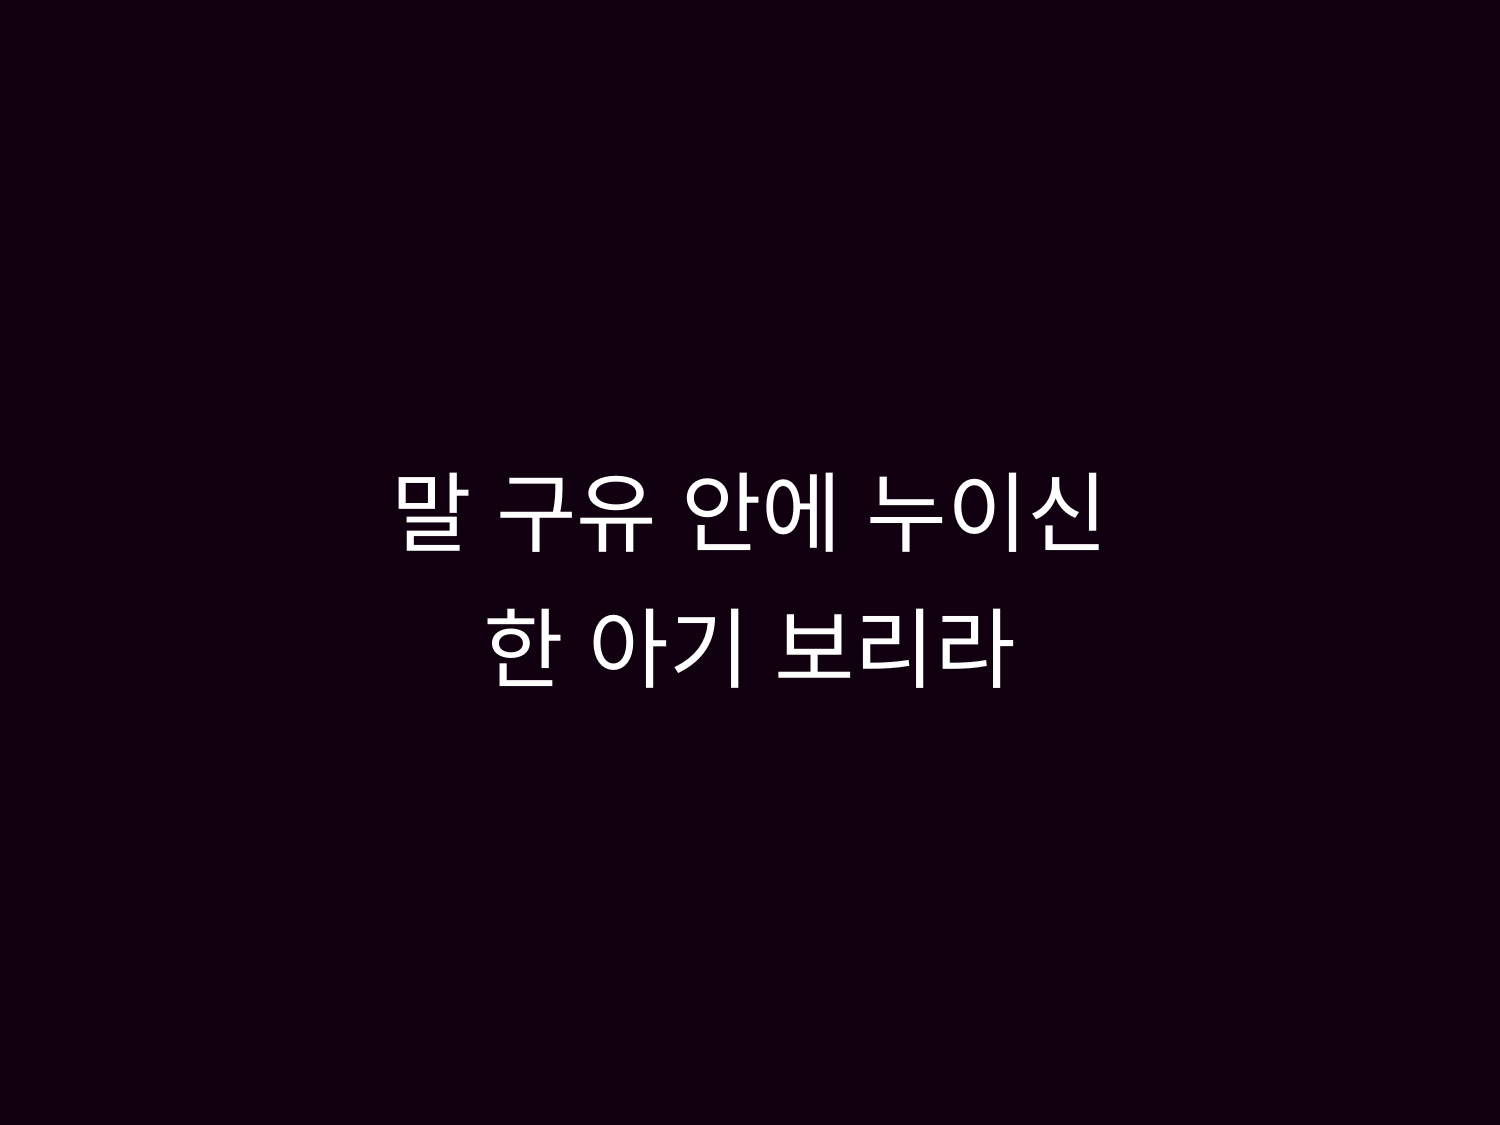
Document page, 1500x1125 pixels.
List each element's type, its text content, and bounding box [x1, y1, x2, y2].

title 말 구유 안에 누이신 한 아기 보리라 [0, 0, 1500, 1125]
